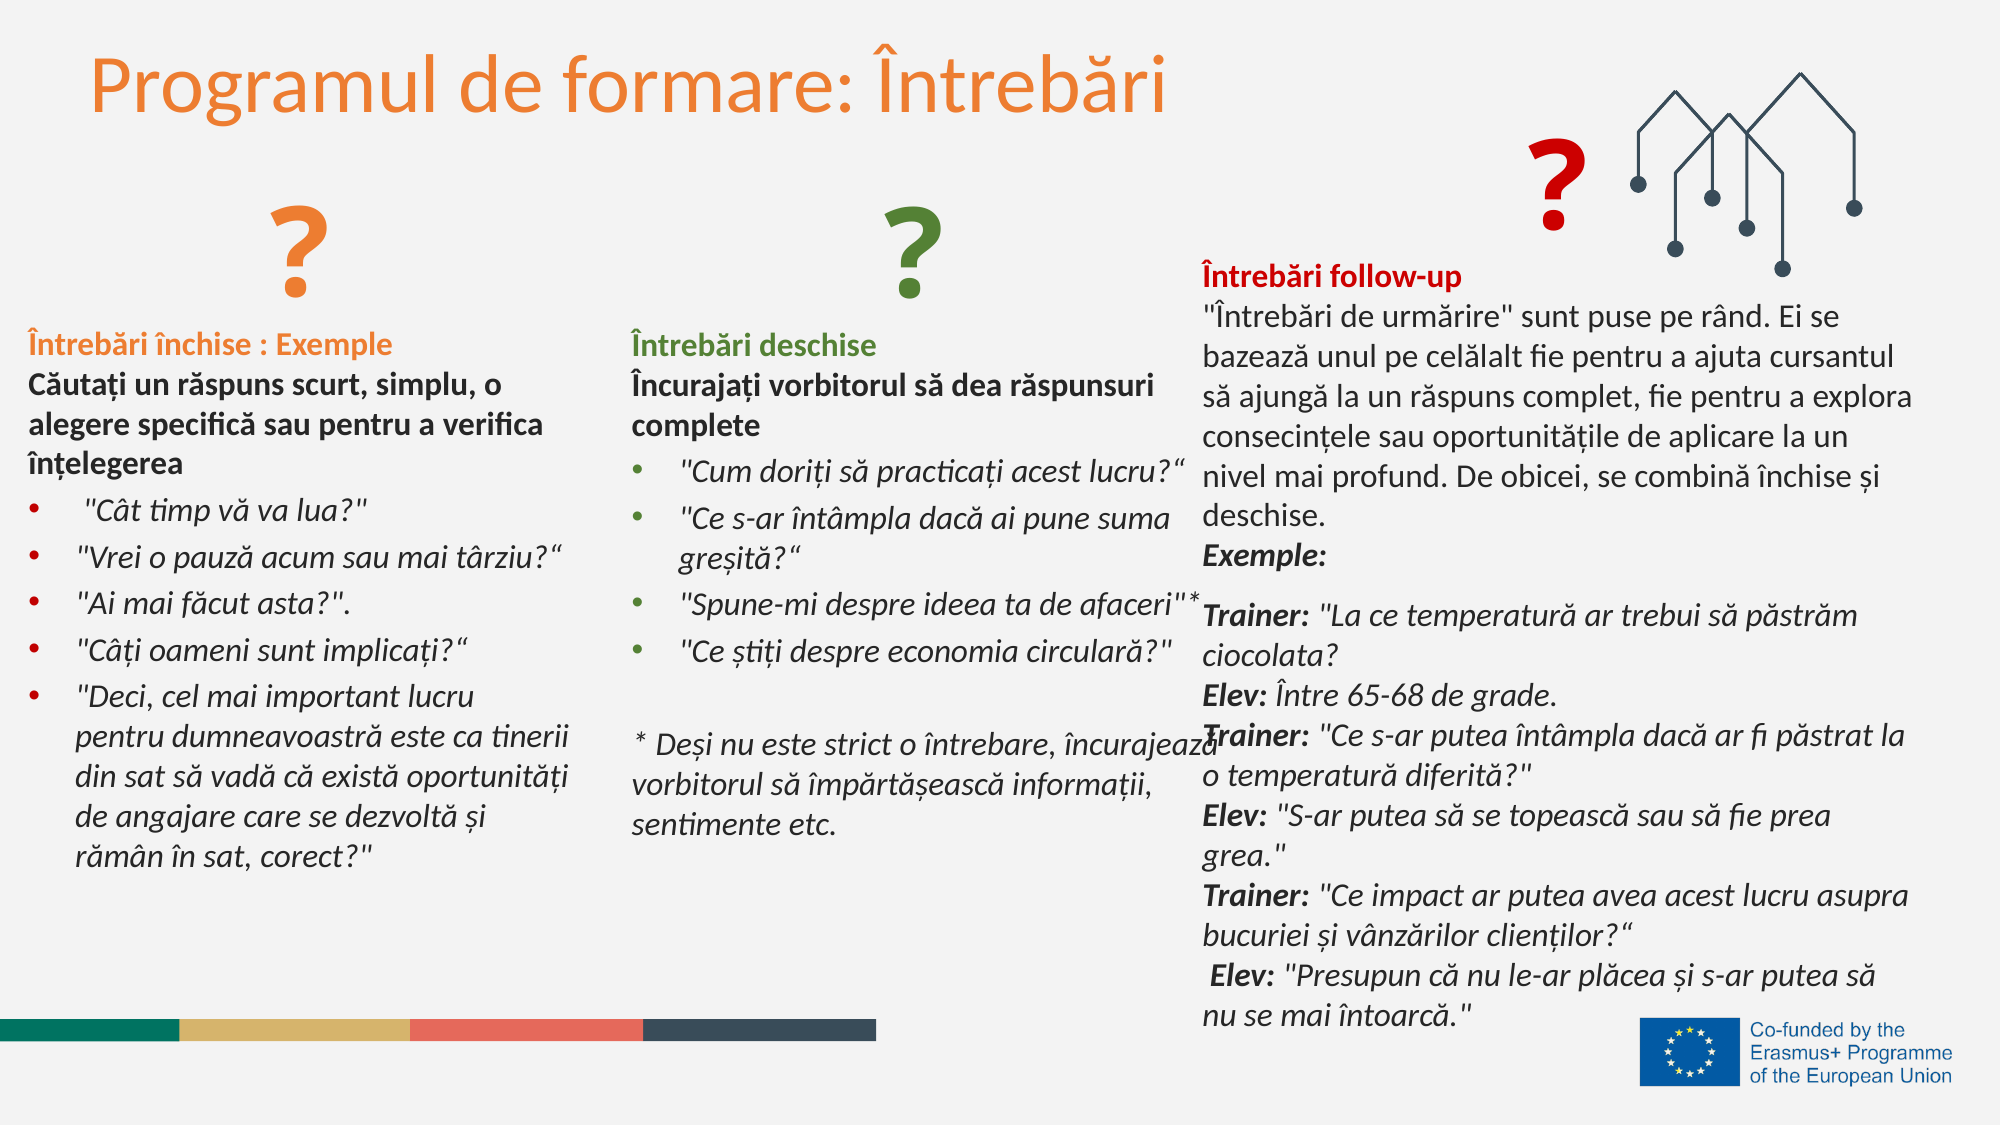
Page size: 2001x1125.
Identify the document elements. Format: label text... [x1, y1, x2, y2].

text_box ? Întrebări închise : Exemple Căutați un răspuns scurt, simplu, o alegere specifică sau pentru a verifica înțelegerea "Cât timp vă va lua?" "Vrei o pauză acum sau mai târziu?“ "Ai mai făcut asta?". "Câți oameni sunt implicați?“ "Deci, cel mai important lucru pentru dumneavoastră este ca tinerii din sat să vadă că există oportunități de angajare care se dezvoltă și rămân în sat, corect?" [13, 164, 587, 882]
text_box ? Întrebări deschise Încurajați vorbitorul să dea răspunsuri complete "Cum doriți să practicați acest lucru?“ "Ce s-ar întâmpla dacă ai pune suma greșită?“ "Spune-mi despre ideea ta de afaceri"* "Ce știți despre economia circulară?" * Deși nu este strict o întrebare, încurajează vorbitorul să împărtășească informații, sentimente etc. [616, 165, 1187, 976]
text_box ? Întrebări follow-up "Întrebări de urmărire" sunt puse pe rând. Ei se bazează unul pe celălalt fie pentru a ajuta cursantul să ajungă la un răspuns complet, fie pentru a explora consecințele sau oportunitățile de aplicare la un nivel mai profund. De obicei, se combină închise și deschise. Exemple: Trainer: "La ce temperatură ar trebui să păstrăm ciocolata? Elev: Între 65-68 de grade. Trainer: "Ce s-ar putea întâmpla dacă ar fi păstrat la o temperatură diferită?" Elev: "S-ar putea să se topească sau să fie prea grea." Trainer: "Ce impact ar putea avea acest lucru asupra bucuriei și vânzărilor clienților?“ Elev: "Presupun că nu le-ar plăcea și s-ar putea să nu se mai întoarcă." [1187, 96, 1930, 1041]
title Programul de formare: Întrebări [74, 6, 1800, 165]
picture [1636, 1004, 1963, 1098]
